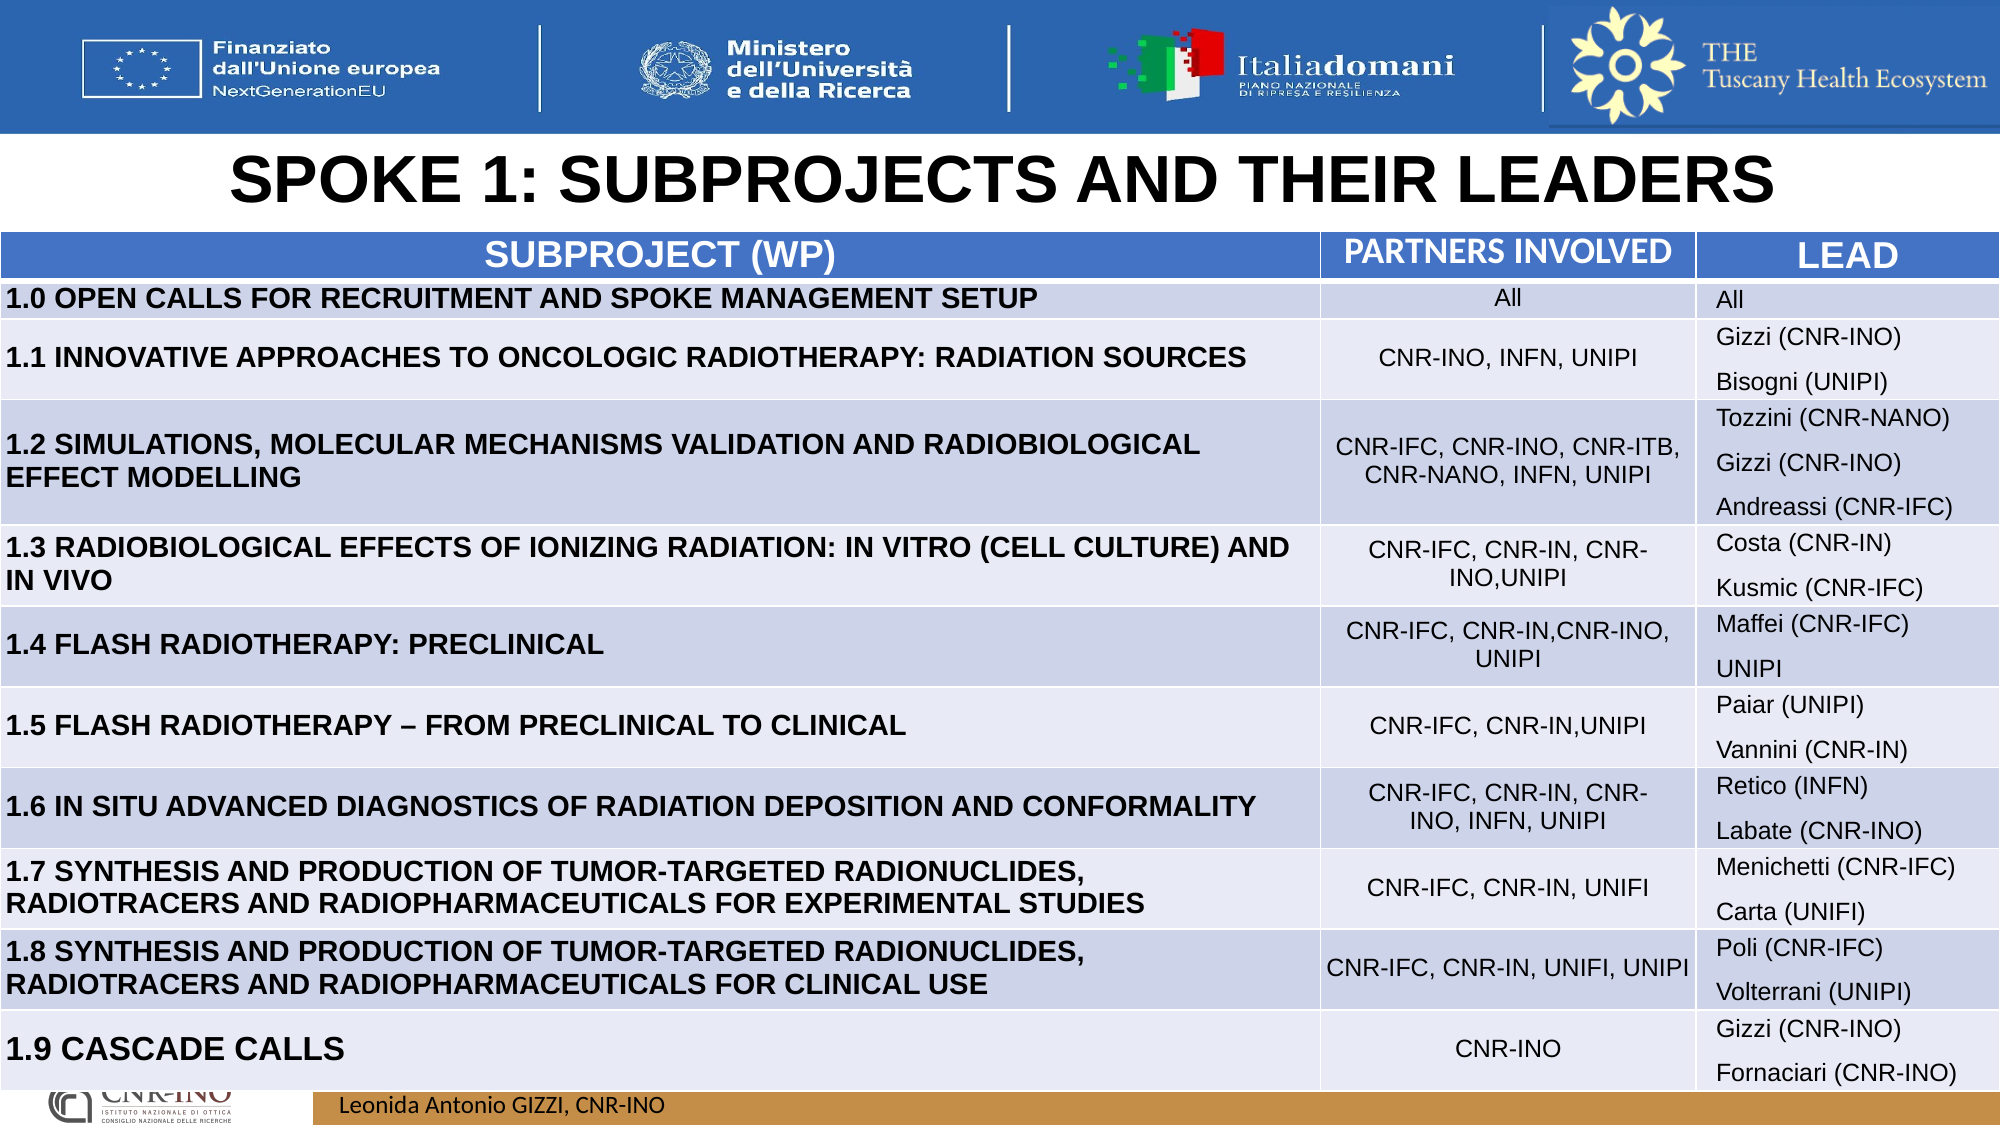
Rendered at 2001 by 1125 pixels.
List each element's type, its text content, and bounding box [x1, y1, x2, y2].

table_cell CNR-IFC, CNR-IN, CNR-INO, INFN, UNIPI [1321, 768, 1695, 848]
table_cell CNR-IFC, CNR-IN, UNIFI, UNIPI [1321, 930, 1695, 1009]
table_cell All [1321, 284, 1695, 318]
table_cell 1.5 FLASH RADIOTHERAPY – FROM PRECLINICAL TO CLINICAL [1, 688, 1320, 767]
table_cell CNR-IFC, CNR-IN,CNR-INO, UNIPI [1321, 607, 1695, 686]
table_cell Tozzini (CNR-NANO) Gizzi (CNR-INO) Andreassi (CNR-IFC) [1697, 400, 1999, 524]
picture [0, 0, 2000, 139]
table_cell Gizzi (CNR-INO) Fornaciari (CNR-INO) [1697, 1011, 1999, 1090]
table_header LEAD [1697, 232, 1999, 278]
table_cell 1.7 SYNTHESIS AND PRODUCTION OF TUMOR-TARGETED RADIONUCLIDES, RADIOTRACERS AND RADIOPHARMACEUTICALS FOR EXPERIMENTAL STUDIES [1, 849, 1320, 928]
picture [45, 1092, 235, 1125]
table_cell CNR-IFC, CNR-IN, UNIFI [1321, 849, 1695, 928]
table_header SUBPROJECT (WP) [1, 232, 1320, 278]
table_cell Paiar (UNIPI) Vannini (CNR-IN) [1697, 688, 1999, 767]
table_cell 1.6 IN SITU ADVANCED DIAGNOSTICS OF RADIATION DEPOSITION AND CONFORMALITY [1, 768, 1320, 848]
table_cell Poli (CNR-IFC) Volterrani (UNIPI) [1697, 930, 1999, 1009]
table_cell CNR-IFC, CNR-IN, CNR-INO,UNIPI [1321, 526, 1695, 605]
table_cell CNR-IFC, CNR-IN,UNIPI [1321, 688, 1695, 767]
table_cell All [1697, 284, 1999, 318]
table_cell 1.9 CASCADE CALLS [1, 1011, 1320, 1090]
table_cell CNR-INO [1321, 1011, 1695, 1090]
table_cell Gizzi (CNR-INO) Bisogni (UNIPI) [1697, 320, 1999, 399]
table_cell 1.8 SYNTHESIS AND PRODUCTION OF TUMOR-TARGETED RADIONUCLIDES, RADIOTRACERS AND RADIOPHARMACEUTICALS FOR CLINICAL USE [1, 930, 1320, 1009]
picture [313, 1092, 2000, 1125]
table_cell Retico (INFN) Labate (CNR-INO) [1697, 768, 1999, 848]
table_cell 1.4 FLASH RADIOTHERAPY: PRECLINICAL [1, 607, 1320, 686]
table_cell 1.2 SIMULATIONS, MOLECULAR MECHANISMS VALIDATION AND RADIOBIOLOGICAL EFFECT MODELLING [1, 400, 1320, 524]
table_cell Menichetti (CNR-IFC) Carta (UNIFI) [1697, 849, 1999, 928]
table_cell 1.1 INNOVATIVE APPROACHES TO ONCOLOGIC RADIOTHERAPY: RADIATION SOURCES [1, 320, 1320, 399]
table_cell 1.3 RADIOBIOLOGICAL EFFECTS OF IONIZING RADIATION: IN VITRO (CELL CULTURE) AND IN VIVO [1, 526, 1320, 605]
title SPOKE 1: SUBPROJECTS AND THEIR LEADERS [27, 137, 1979, 200]
table_cell Costa (CNR-IN) Kusmic (CNR-IFC) [1697, 526, 1999, 605]
table_cell 1.0 OPEN CALLS FOR RECRUITMENT AND SPOKE MANAGEMENT SETUP [1, 284, 1320, 318]
table_cell Maffei (CNR-IFC) UNIPI [1697, 607, 1999, 686]
table_cell CNR-IFC, CNR-INO, CNR-ITB, CNR-NANO, INFN, UNIPI [1321, 400, 1695, 524]
table_header PARTNERS INVOLVED [1321, 232, 1695, 278]
table_cell CNR-INO, INFN, UNIPI [1321, 320, 1695, 399]
